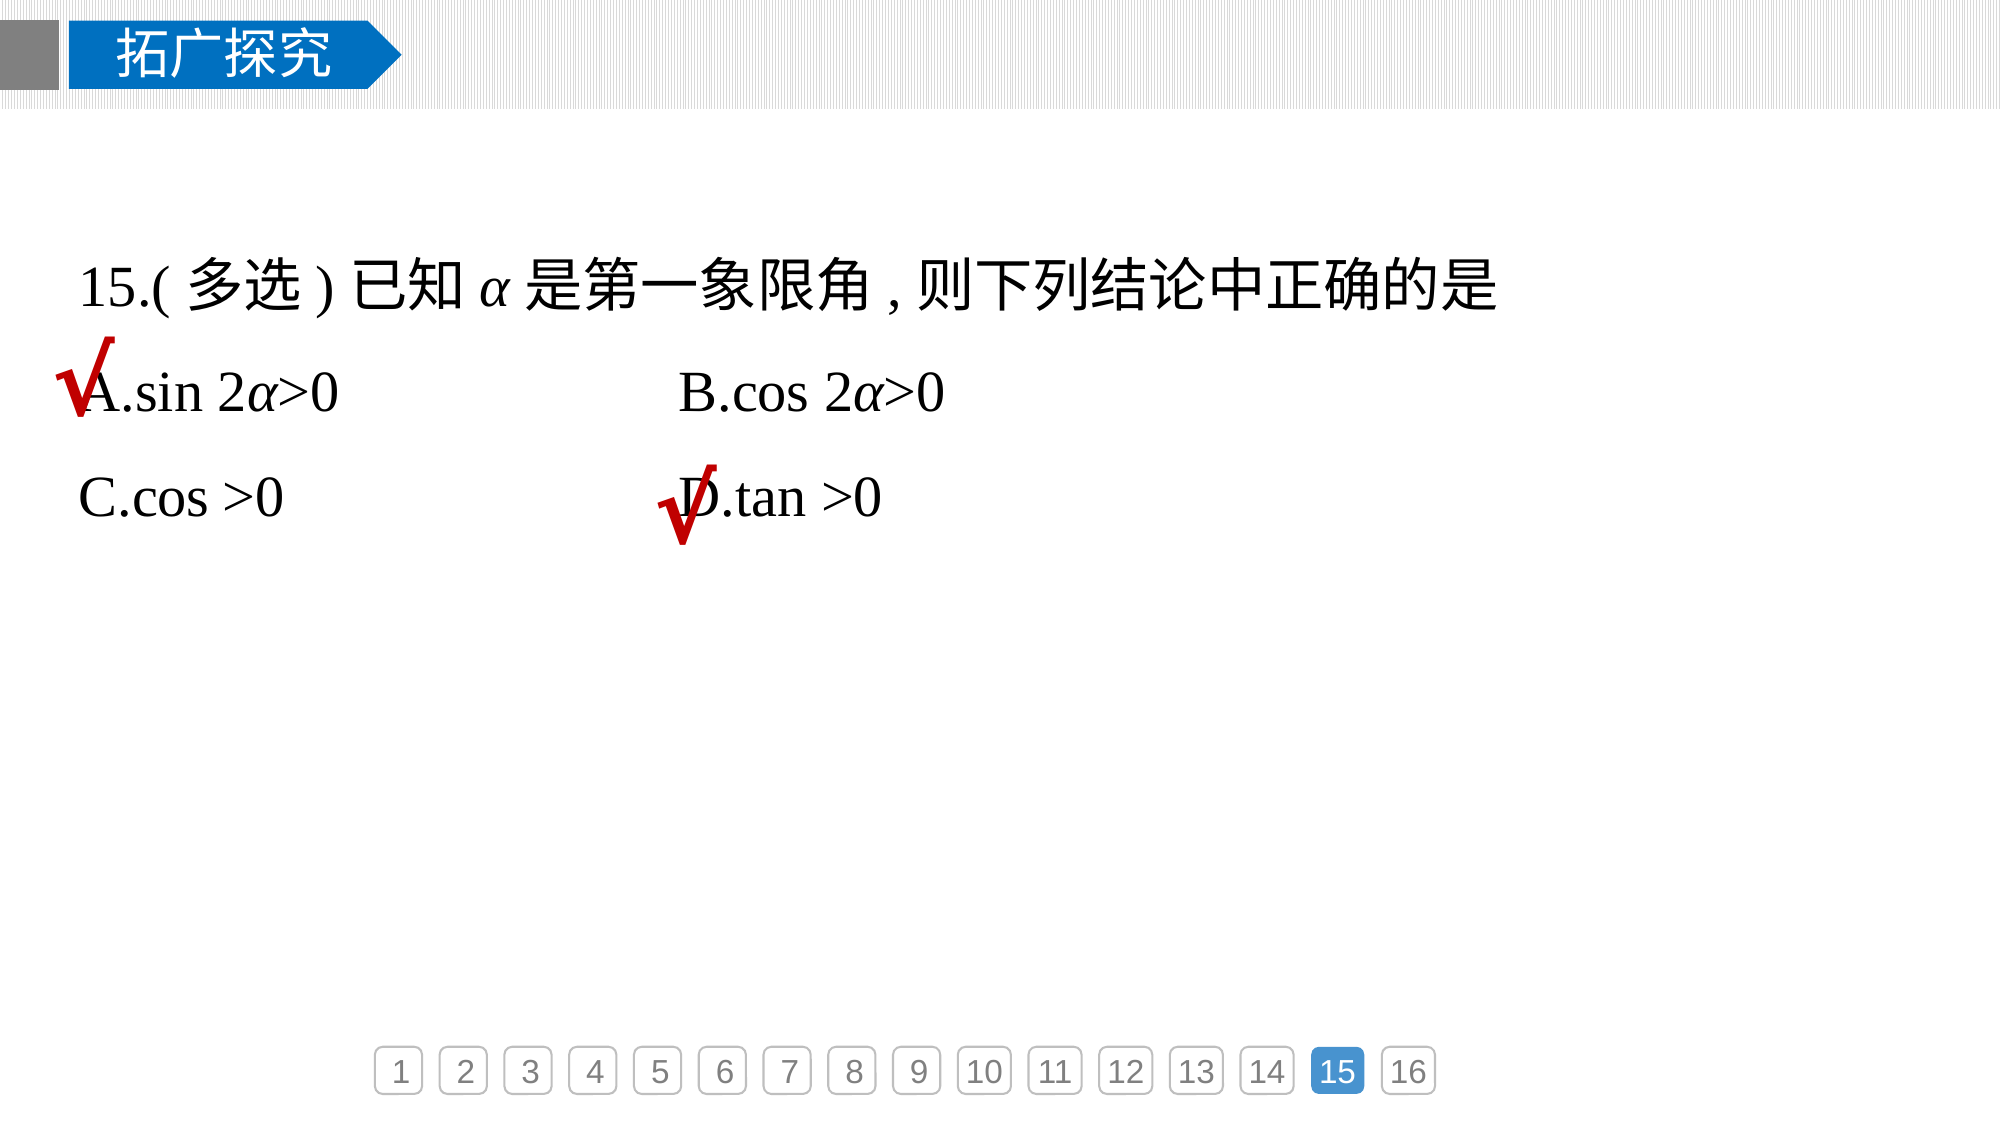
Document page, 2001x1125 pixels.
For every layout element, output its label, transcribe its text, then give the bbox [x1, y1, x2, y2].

text_box 拓广探究 [67, 11, 381, 92]
text_box [381, 32, 404, 77]
text_box 2 [438, 1045, 488, 1096]
text_box 6 [697, 1045, 748, 1096]
text_box √ [639, 442, 764, 570]
text_box 5 [632, 1045, 683, 1096]
text_box √ [37, 314, 162, 442]
text_box 11 [1027, 1045, 1083, 1096]
text_box 7 [762, 1045, 812, 1096]
text_box 13 [1168, 1045, 1225, 1096]
text_box [0, 0, 2000, 110]
text_box 9 [891, 1045, 942, 1096]
text_box 15 [1310, 1045, 1366, 1096]
text_box 1 [373, 1045, 424, 1096]
text_box [0, 20, 59, 90]
text_box 4 [568, 1045, 618, 1096]
text_box 12 [1098, 1045, 1154, 1096]
text_box 14 [1239, 1045, 1295, 1096]
text_box 8 [827, 1045, 877, 1096]
text_box 3 [503, 1045, 553, 1096]
text_box 10 [956, 1045, 1012, 1096]
text_box 16 [1380, 1045, 1437, 1096]
